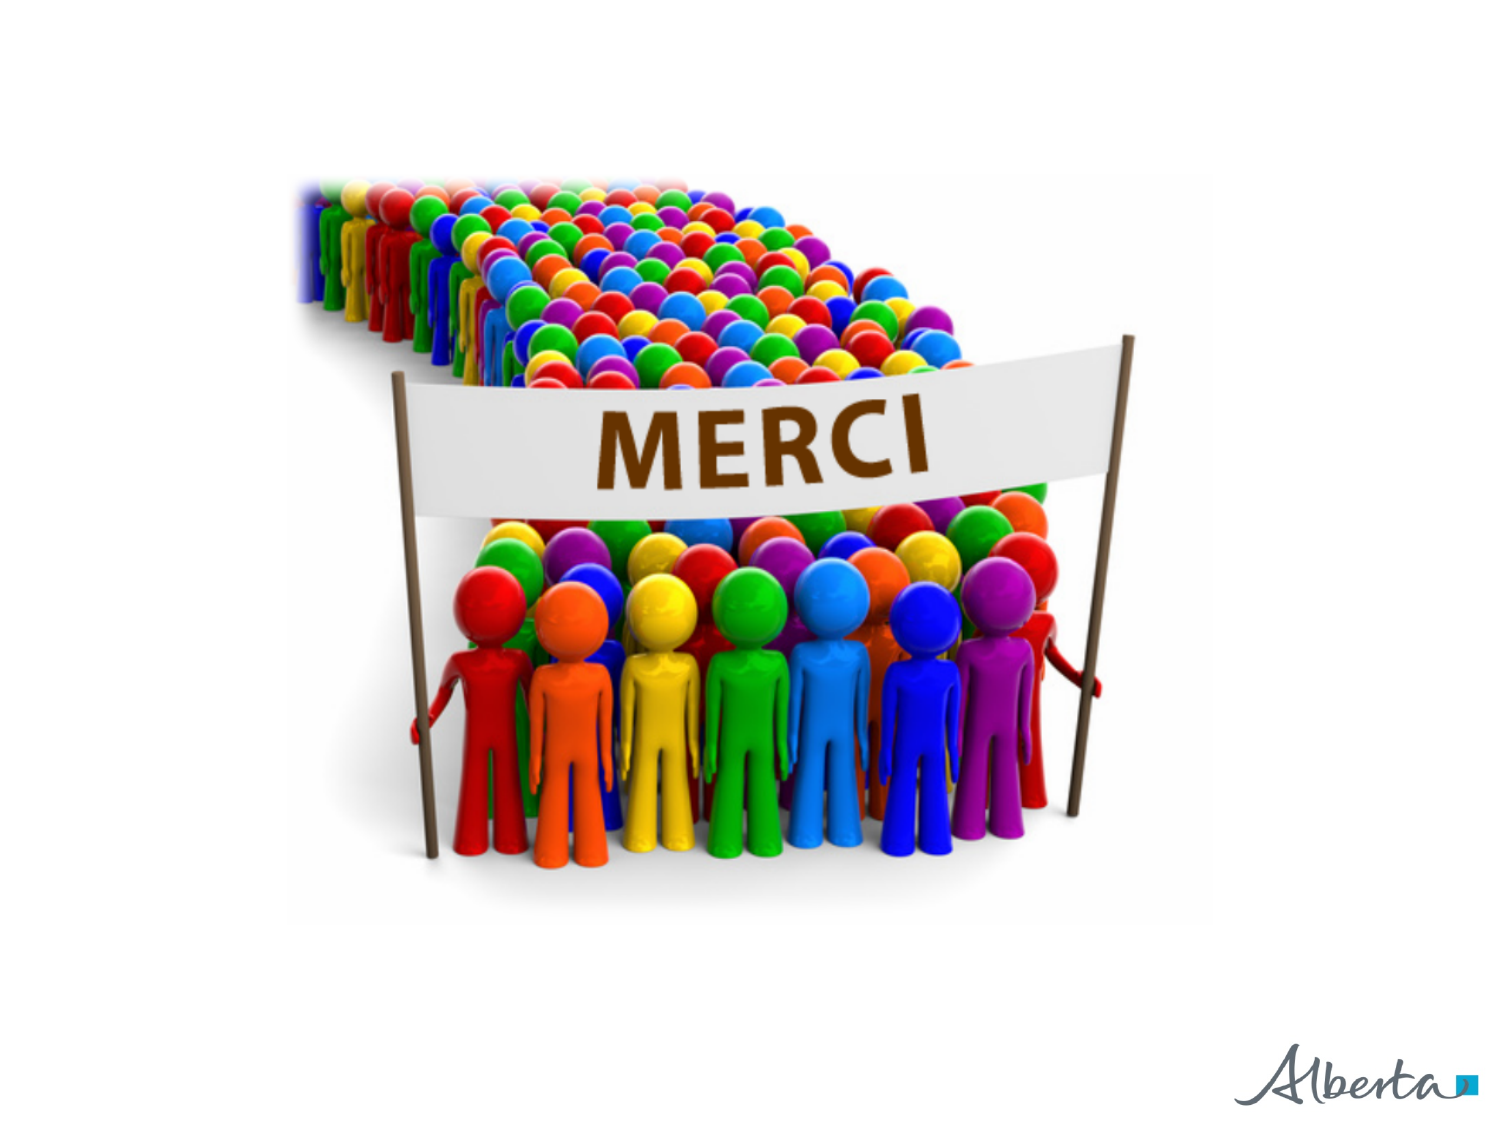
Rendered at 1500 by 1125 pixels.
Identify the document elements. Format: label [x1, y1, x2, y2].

picture [1211, 1024, 1500, 1125]
list [287, 174, 1213, 926]
